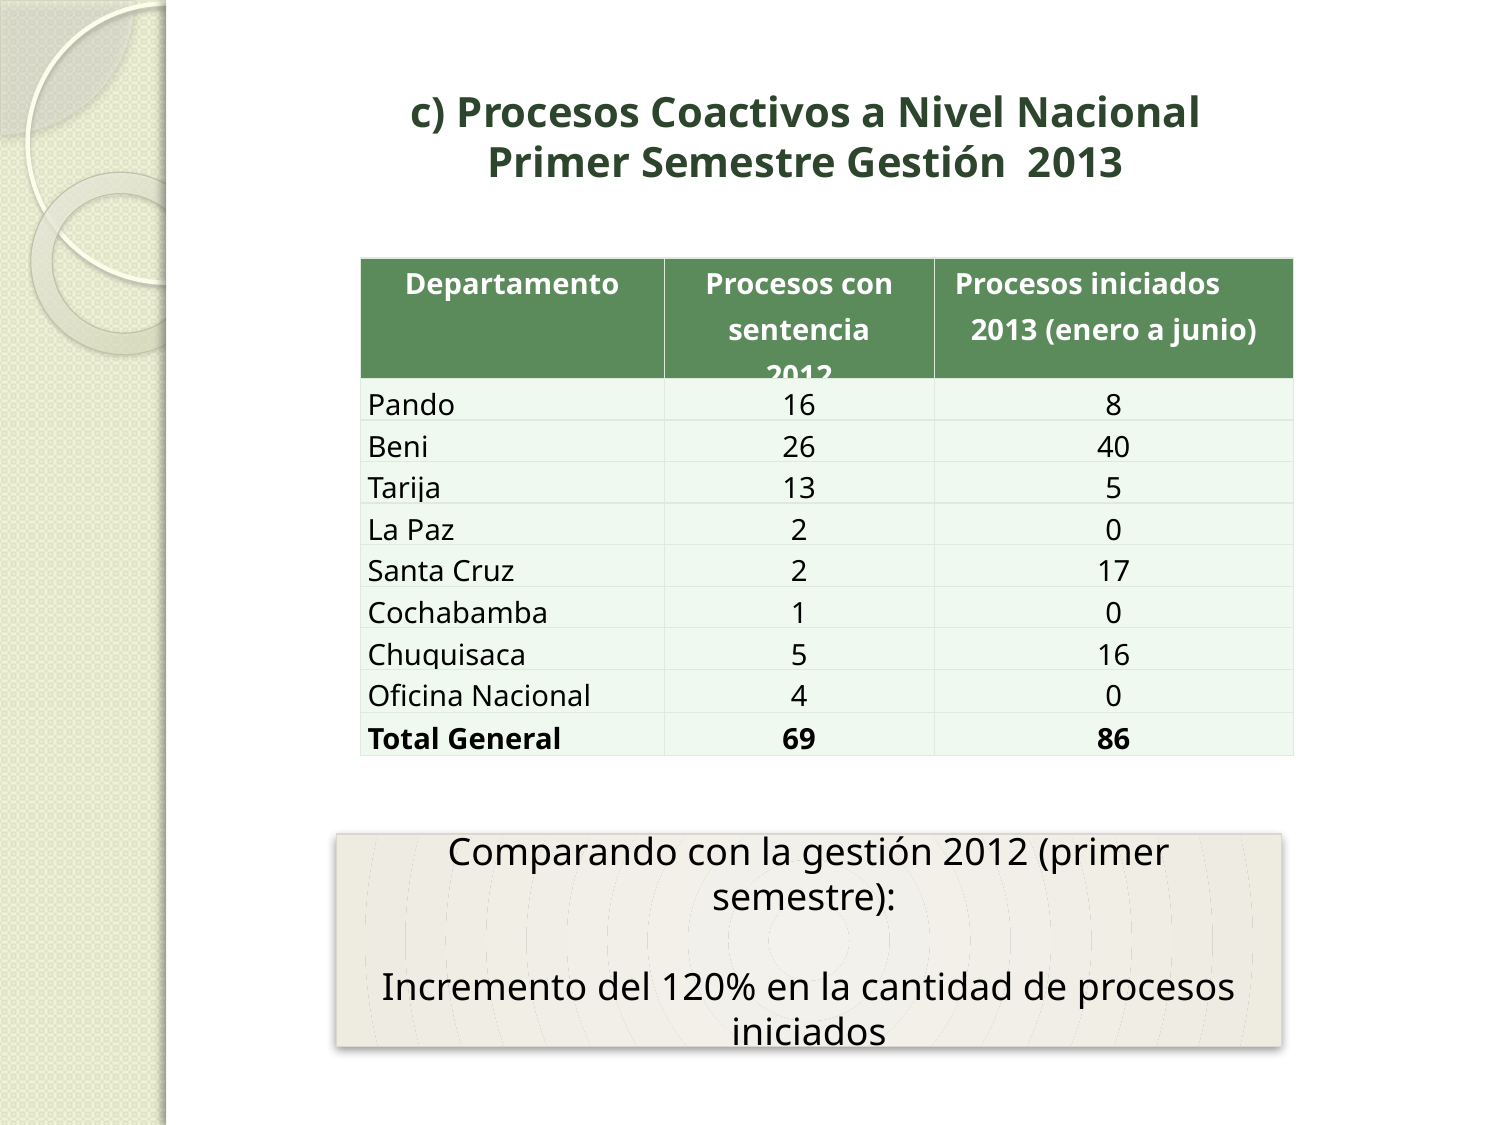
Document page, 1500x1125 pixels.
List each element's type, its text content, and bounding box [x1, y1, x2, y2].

table_cell Total General [361, 713, 664, 755]
table_cell 0 [935, 670, 1293, 712]
text_box Comparando con la gestión 2012 (primer semestre): Incremento del 120% en la cantidad de procesos iniciados [336, 833, 1282, 1047]
table_cell 16 [935, 628, 1293, 669]
table_cell 2 [665, 504, 934, 544]
table_cell 26 [665, 421, 934, 461]
table_cell Beni [361, 421, 664, 461]
table_cell 4 [665, 670, 934, 712]
table_header Procesos iniciados 2013 (enero a junio) [935, 259, 1293, 378]
table_cell Oficina Nacional [361, 670, 664, 712]
table_cell 5 [665, 628, 934, 669]
table_header Procesos con sentencia 2012 [665, 259, 934, 378]
table_cell Chuquisaca [361, 628, 664, 669]
table_cell 16 [665, 379, 934, 419]
table_cell Santa Cruz [361, 545, 664, 586]
table_cell 17 [935, 545, 1293, 586]
table_cell Tarija [361, 462, 664, 502]
table_cell 86 [935, 713, 1293, 755]
table_cell 1 [665, 587, 934, 627]
text_box c) Procesos Coactivos a Nivel Nacional Primer Semestre Gestión 2013 [392, 78, 1220, 193]
table_cell Cochabamba [361, 587, 664, 627]
table_cell 2 [665, 545, 934, 586]
table_cell 69 [665, 713, 934, 755]
table_cell 40 [935, 421, 1293, 461]
table_cell 5 [935, 462, 1293, 502]
table_header Departamento [361, 259, 664, 378]
table_cell 13 [665, 462, 934, 502]
table_cell La Paz [361, 504, 664, 544]
table_cell Pando [361, 379, 664, 419]
table_cell 0 [935, 504, 1293, 544]
table_cell 0 [935, 587, 1293, 627]
table_cell 8 [935, 379, 1293, 419]
